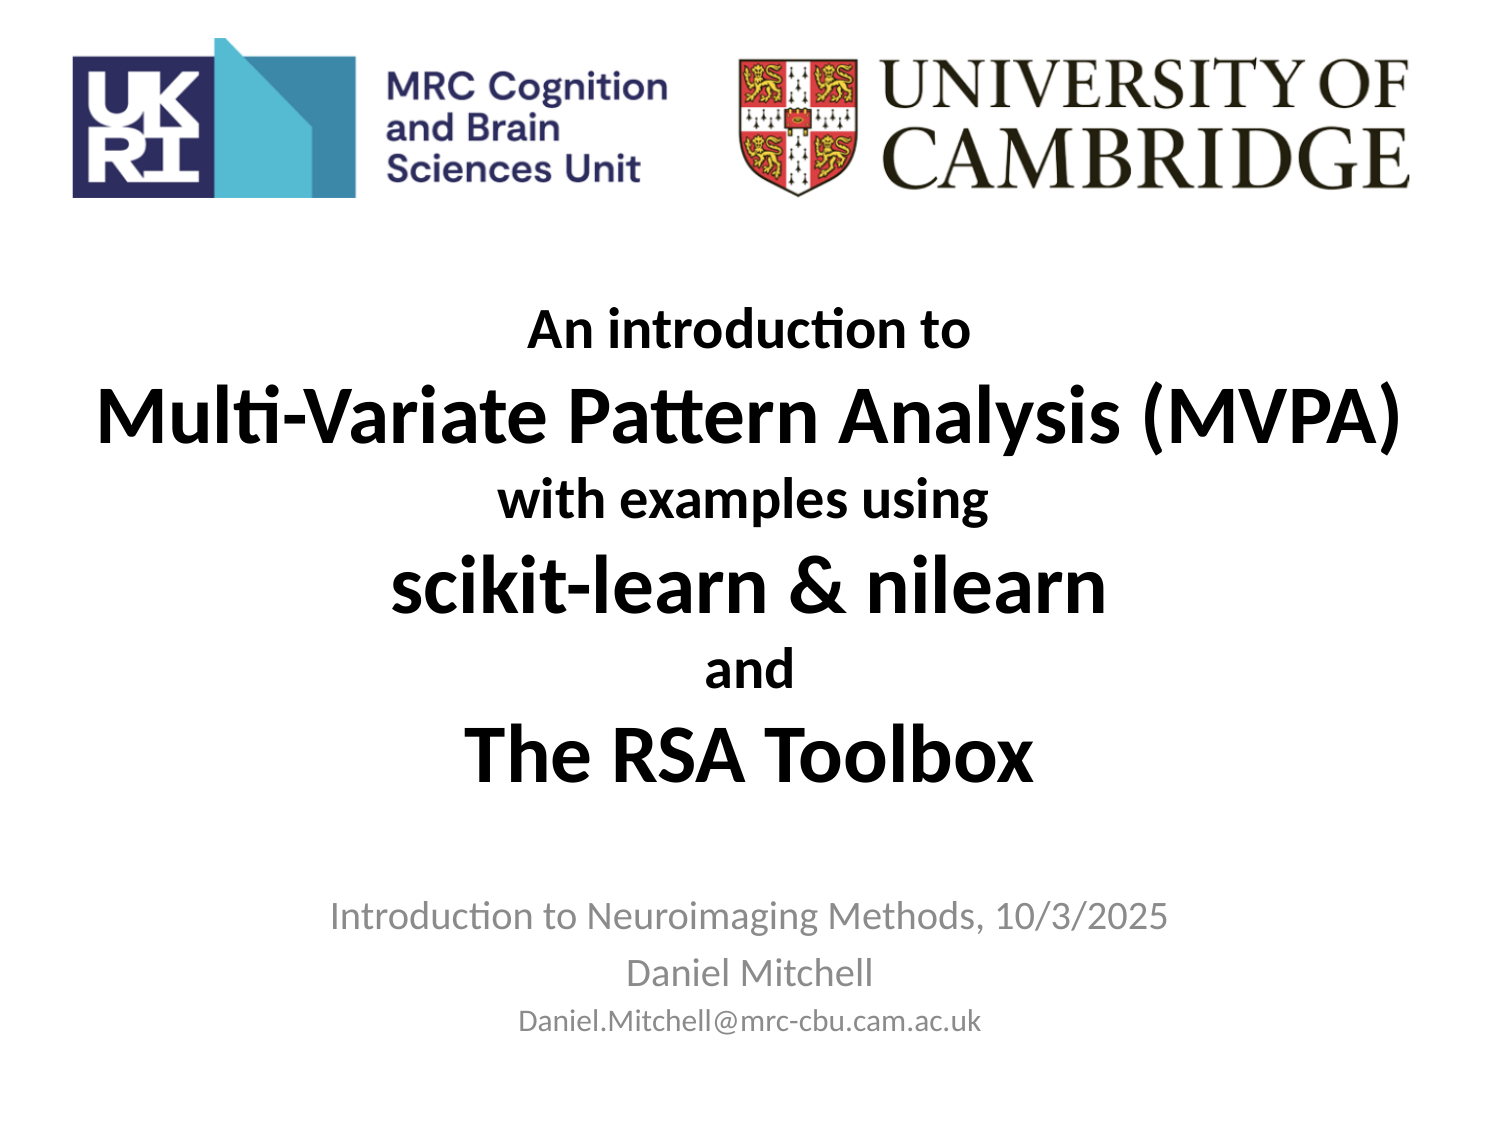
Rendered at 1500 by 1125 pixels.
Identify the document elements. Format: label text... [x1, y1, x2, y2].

title An introduction to Multi-Variate Pattern Analysis (MVPA) with examples using scikit-learn & nilearn and The RSA Toolbox [0, 184, 1500, 881]
picture [29, 14, 1475, 244]
subtitle Introduction to Neuroimaging Methods, 10/3/2025 Daniel Mitchell Daniel.Mitchell@mrc-cbu.cam.ac.uk [0, 881, 1500, 1047]
